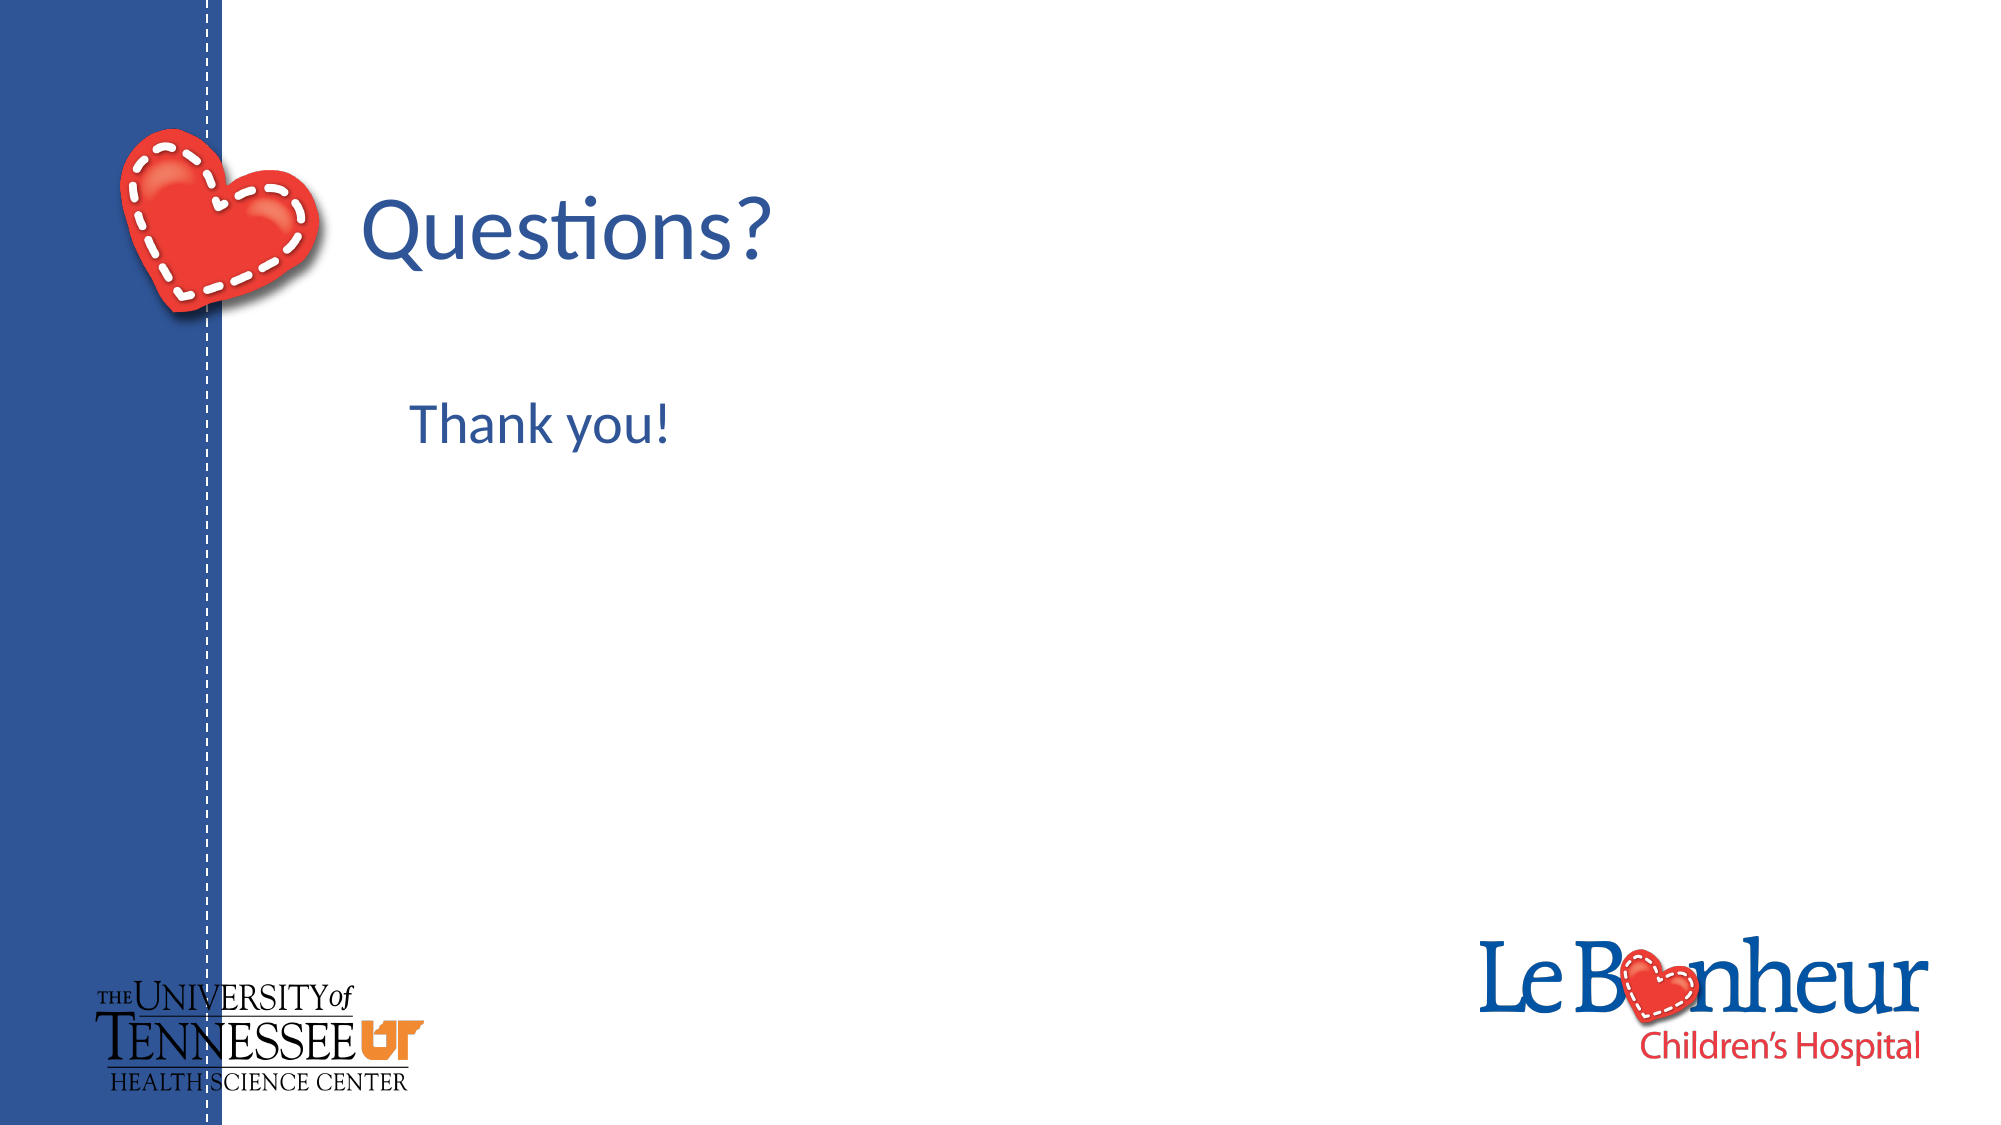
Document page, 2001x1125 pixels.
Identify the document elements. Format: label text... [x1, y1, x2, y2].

title Questions? [345, 115, 1845, 344]
picture [95, 980, 424, 1091]
subtitle Thank you! [394, 385, 1845, 658]
picture [1480, 936, 1929, 1066]
picture [111, 124, 337, 335]
